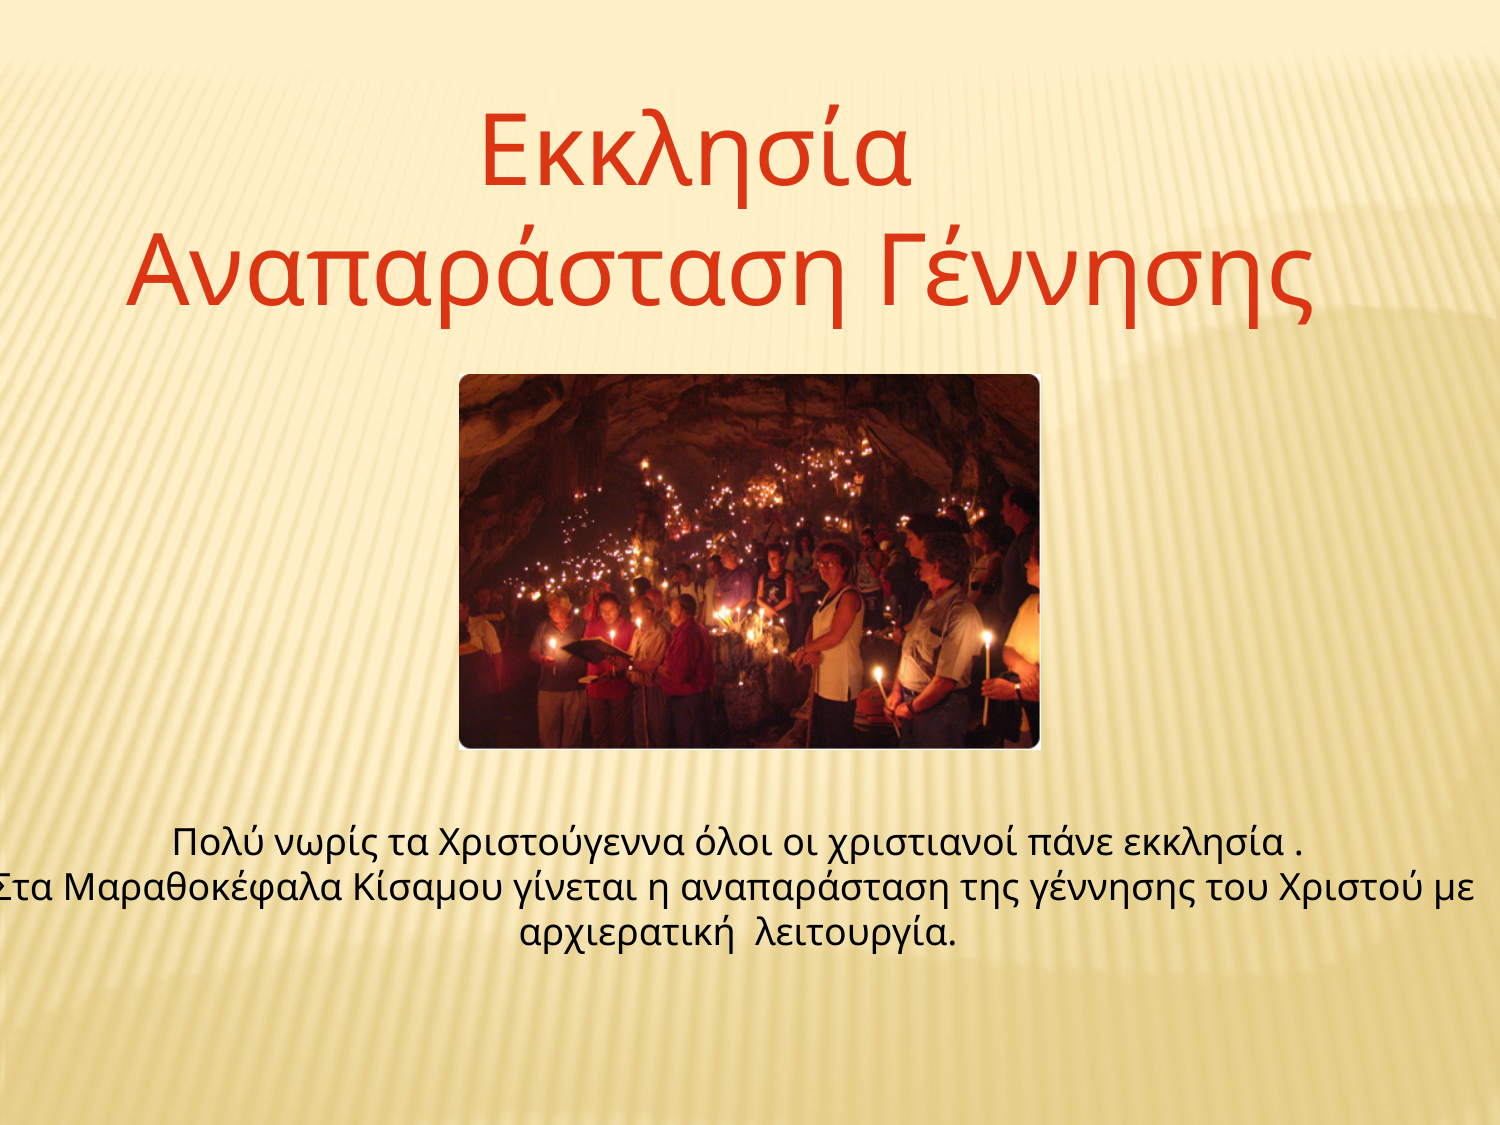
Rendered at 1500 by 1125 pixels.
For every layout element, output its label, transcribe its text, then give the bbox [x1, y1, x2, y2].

text_box Πολύ νωρίς τα Χριστούγεννα όλοι οι χριστιανοί πάνε εκκλησία . Στα Μαραθοκέφαλα Κίσαμου γίνεται η αναπαράσταση της γέννησης του Χριστού με αρχιερατική λειτουργία. [0, 810, 1500, 961]
picture [459, 374, 1041, 751]
text_box Εκκλησία Αναπαράσταση Γέννησης [85, 78, 1331, 333]
